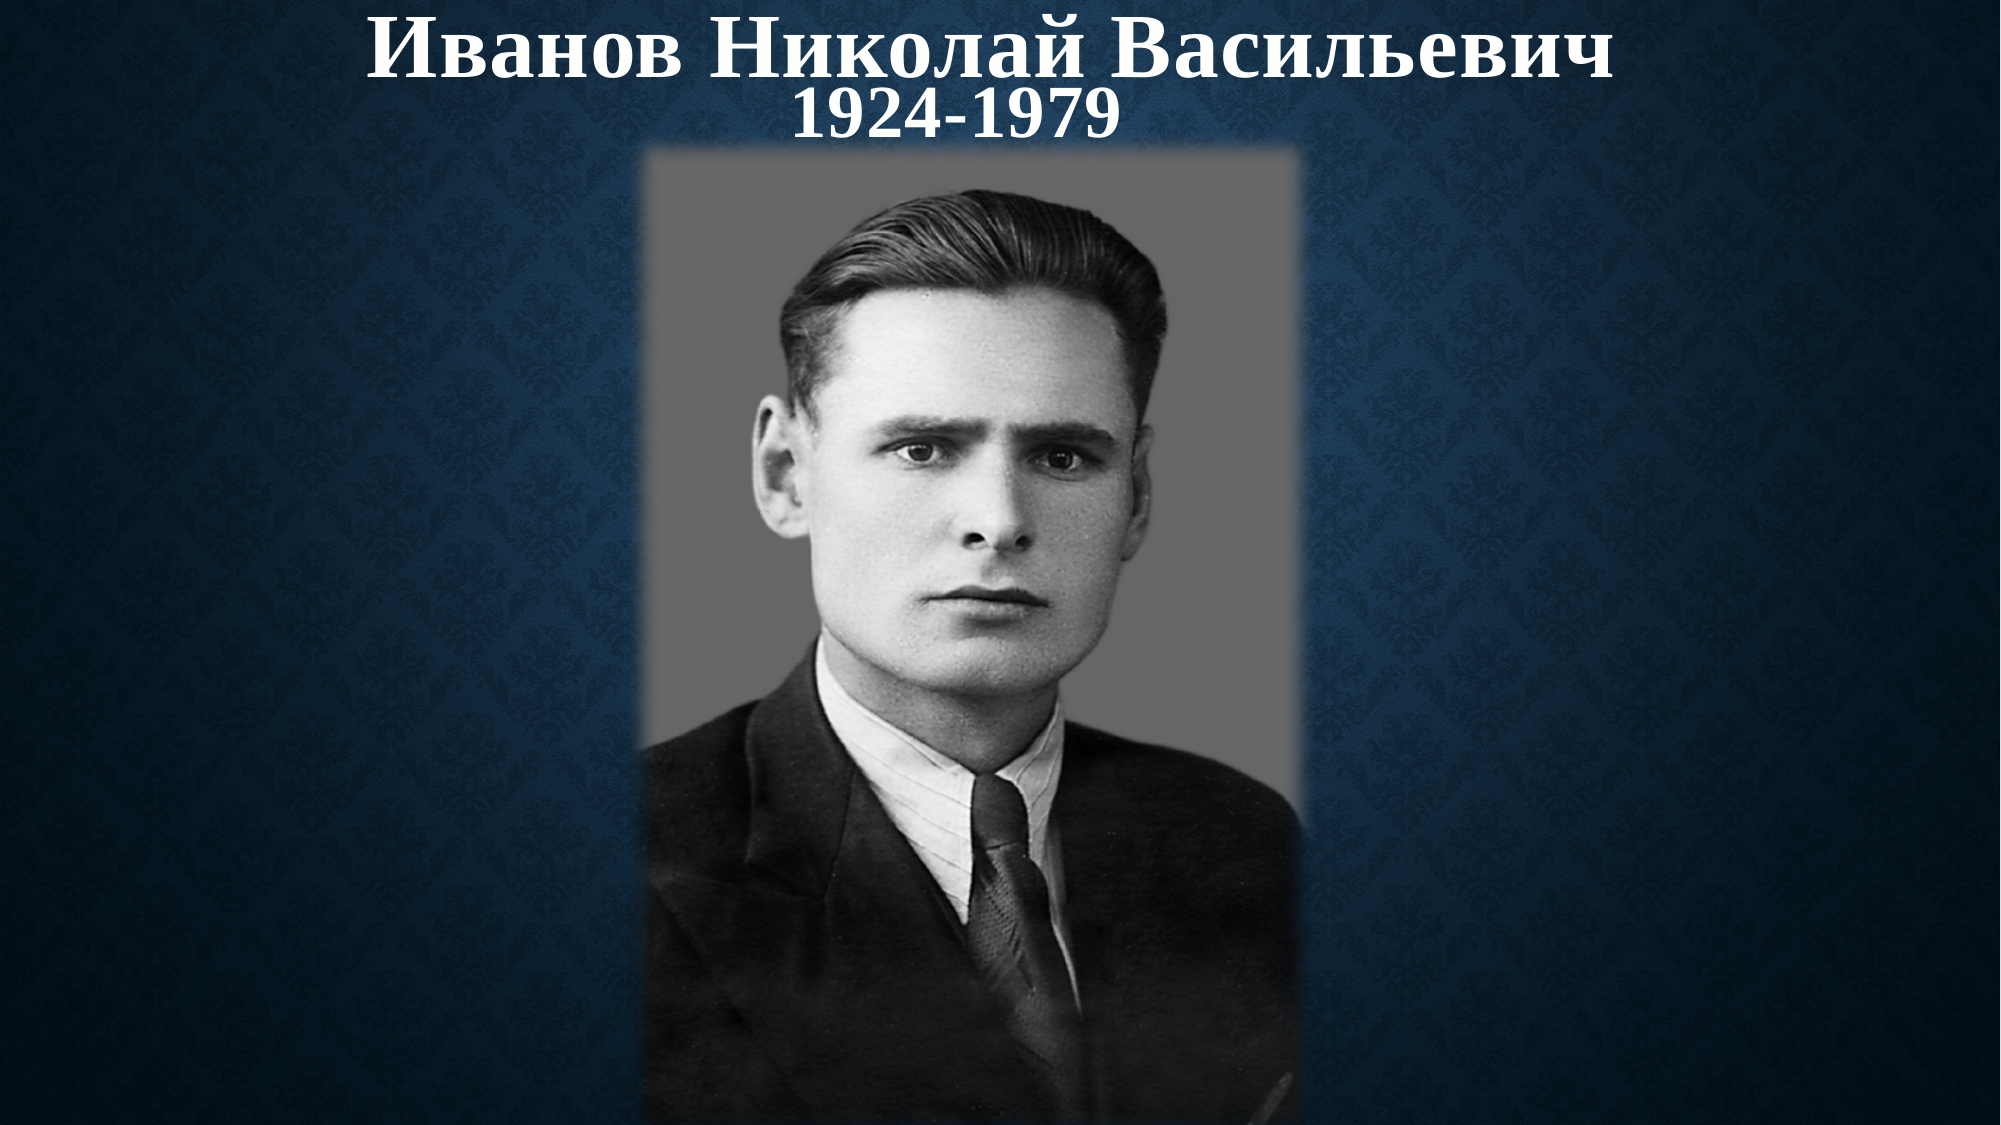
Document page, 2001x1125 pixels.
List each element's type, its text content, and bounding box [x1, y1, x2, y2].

text_box Иванов Николай Васильевич [351, 0, 1633, 104]
picture [624, 130, 1319, 1125]
text_box 1924-1979 [773, 54, 1138, 129]
